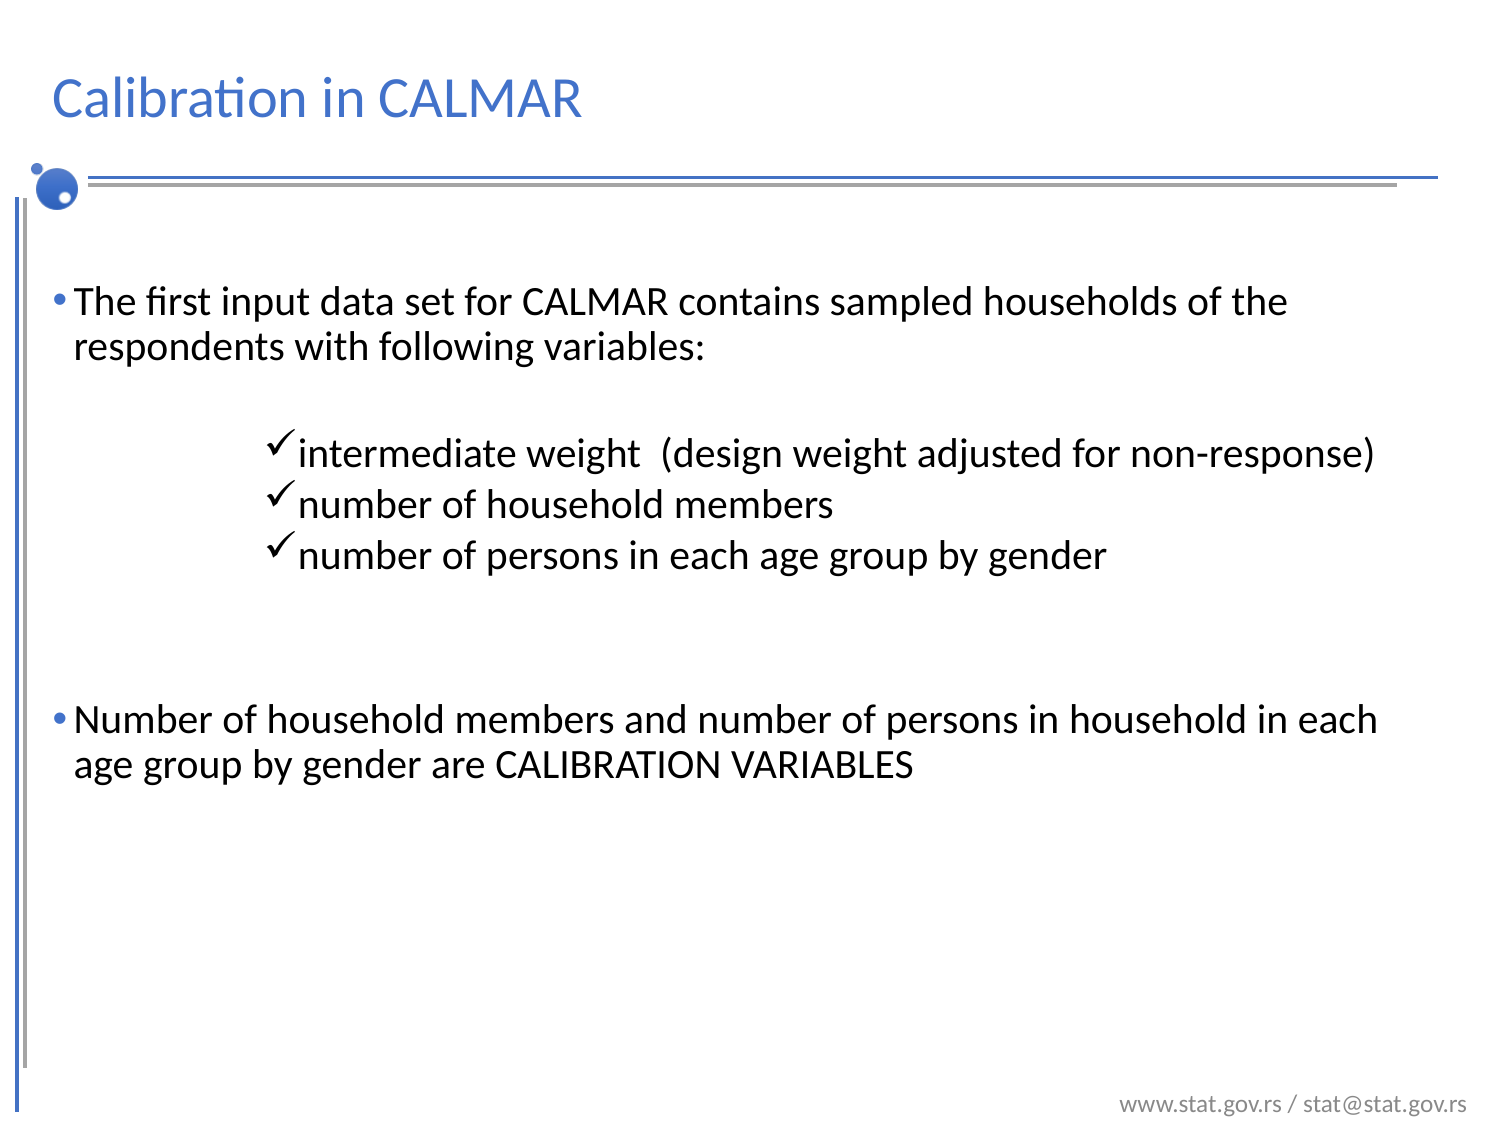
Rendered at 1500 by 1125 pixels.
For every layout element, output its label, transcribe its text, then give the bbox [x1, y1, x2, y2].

list The first input data set for CALMAR contains sampled households of the respondents with following variables: intermediate weight (design weight adjusted for non-response) number of household members number of persons in each age group by gender Number of household members and number of persons in household in each age group by gender are CALIBRATION VARIABLES [37, 210, 1463, 1058]
picture [31, 163, 78, 210]
title Calibration in CALMAR [37, 23, 1463, 174]
